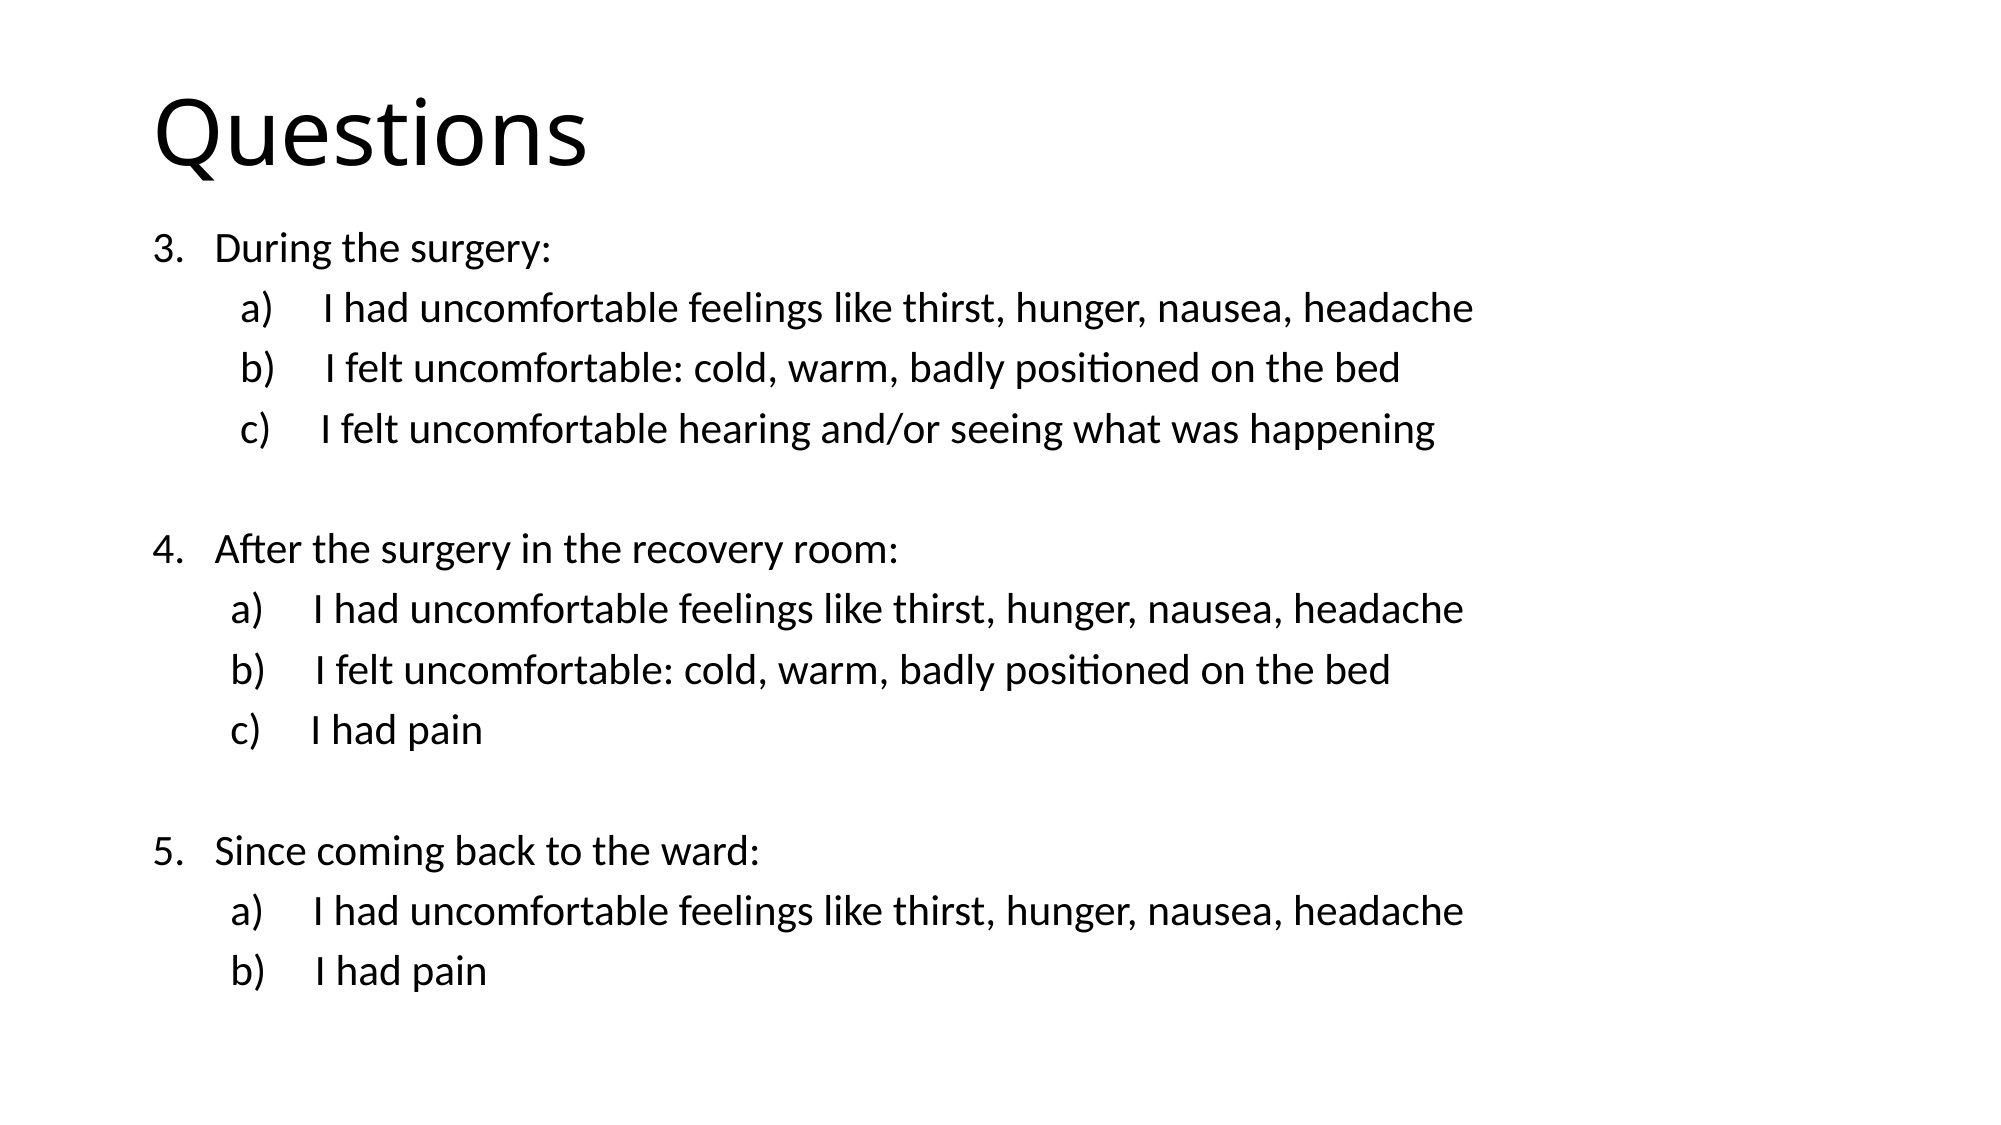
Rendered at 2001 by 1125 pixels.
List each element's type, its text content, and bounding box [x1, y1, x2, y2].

title Questions [137, 59, 1863, 212]
list 3. During the surgery: a) I had uncomfortable feelings like thirst, hunger, nausea, headache b) I felt uncomfortable: cold, warm, badly positioned on the bed c) I felt uncomfortable hearing and/or seeing what was happening 4. After the surgery in the recovery room: a) I had uncomfortable feelings like thirst, hunger, nausea, headache b) I felt uncomfortable: cold, warm, badly positioned on the bed c) I had pain 5. Since coming back to the ward: a) I had uncomfortable feelings like thirst, hunger, nausea, headache b) I had pain [137, 217, 1863, 1014]
